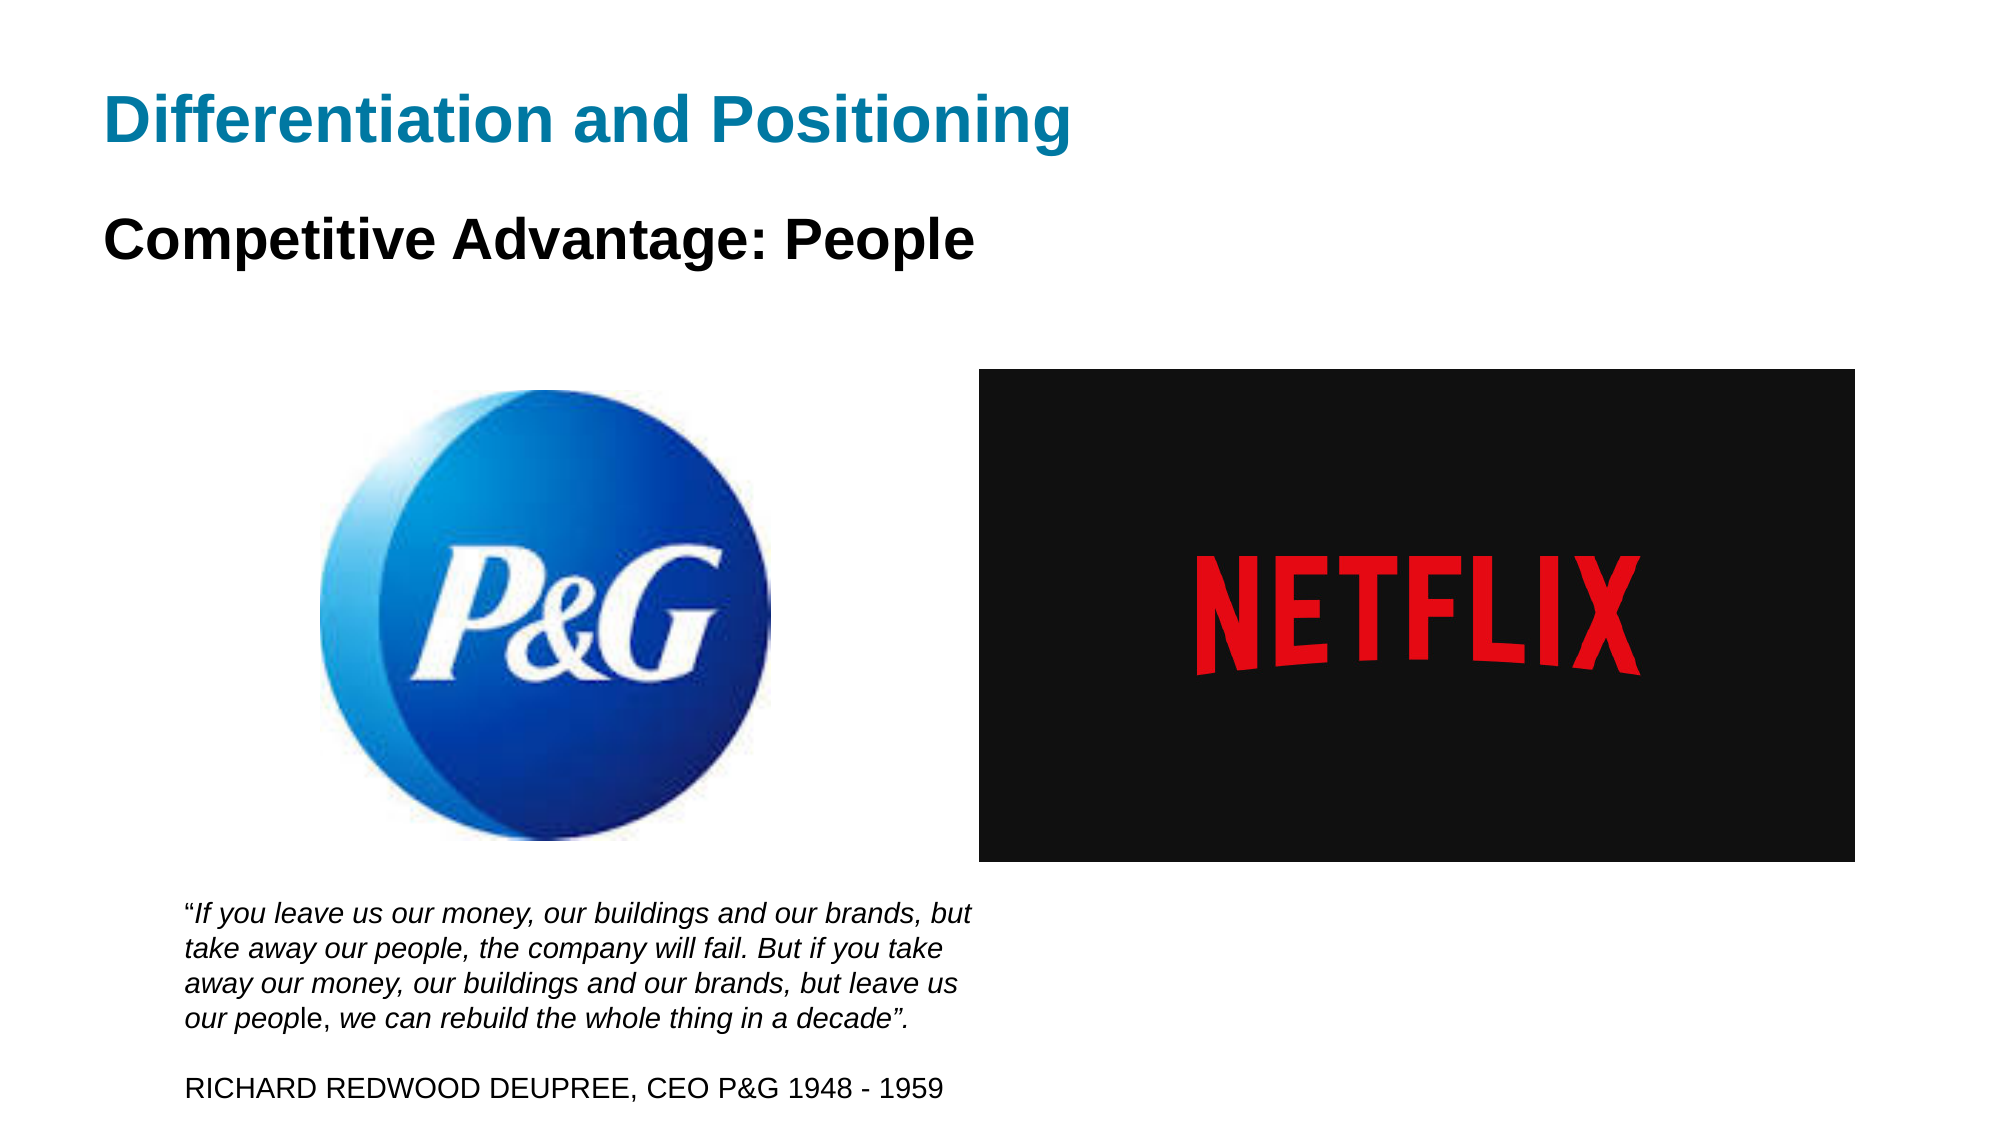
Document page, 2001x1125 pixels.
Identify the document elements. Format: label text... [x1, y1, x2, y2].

title Differentiation and Positioning [88, 77, 1759, 177]
picture [320, 390, 771, 841]
list Competitive Advantage: People [88, 201, 1795, 282]
picture [979, 369, 1855, 862]
text_box “If you leave us our money, our buildings and our brands, but take away our people, the company will fail. But if you take away our money, our buildings and our brands, but leave us our people, we can rebuild the whole thing in a decade”. RICHARD REDWOOD DEUPREE, CEO P&G 1948 - 1959 [169, 887, 1000, 1125]
